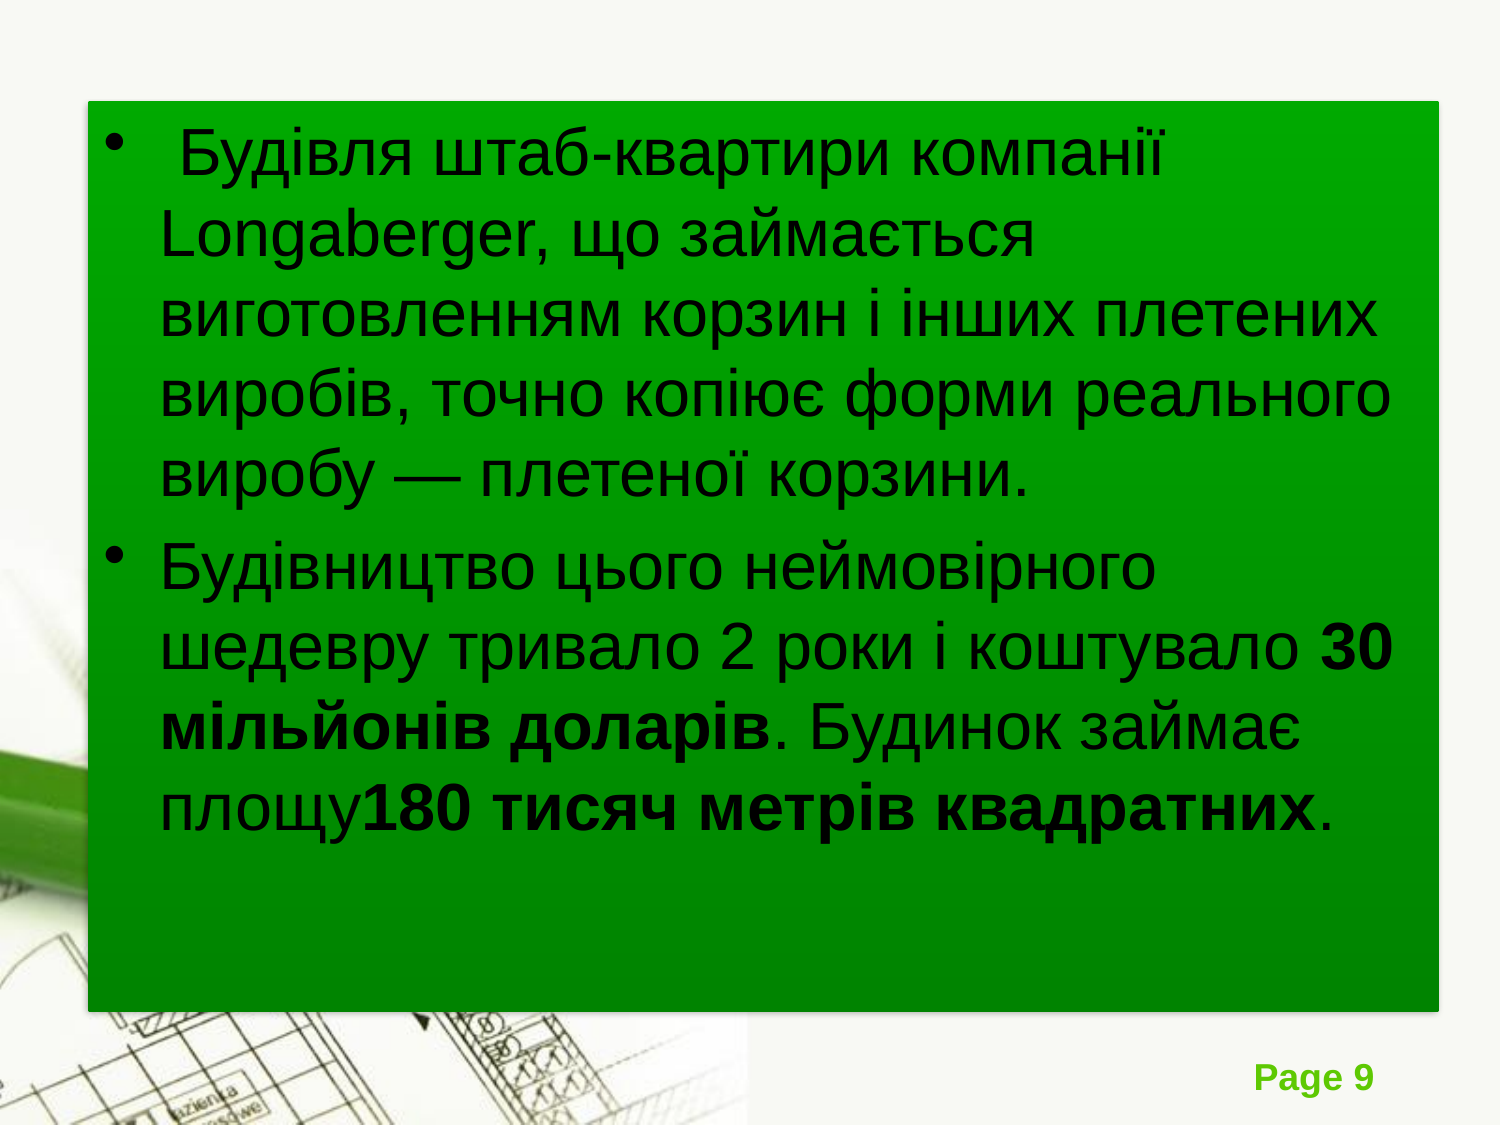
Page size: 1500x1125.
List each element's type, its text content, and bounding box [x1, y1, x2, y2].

picture [0, 0, 1500, 1125]
list Будівля штаб-квартири компанії Longaberger, що займається виготовленням корзин і інших плетених виробів, точно копіює форми реального виробу — плетеної корзини. Будівництво цього неймовірного шедевру тривало 2 роки і коштувало 30 мільйонів доларів. Будинок займає площу180 тисяч метрів квадратних. [88, 101, 1439, 1012]
